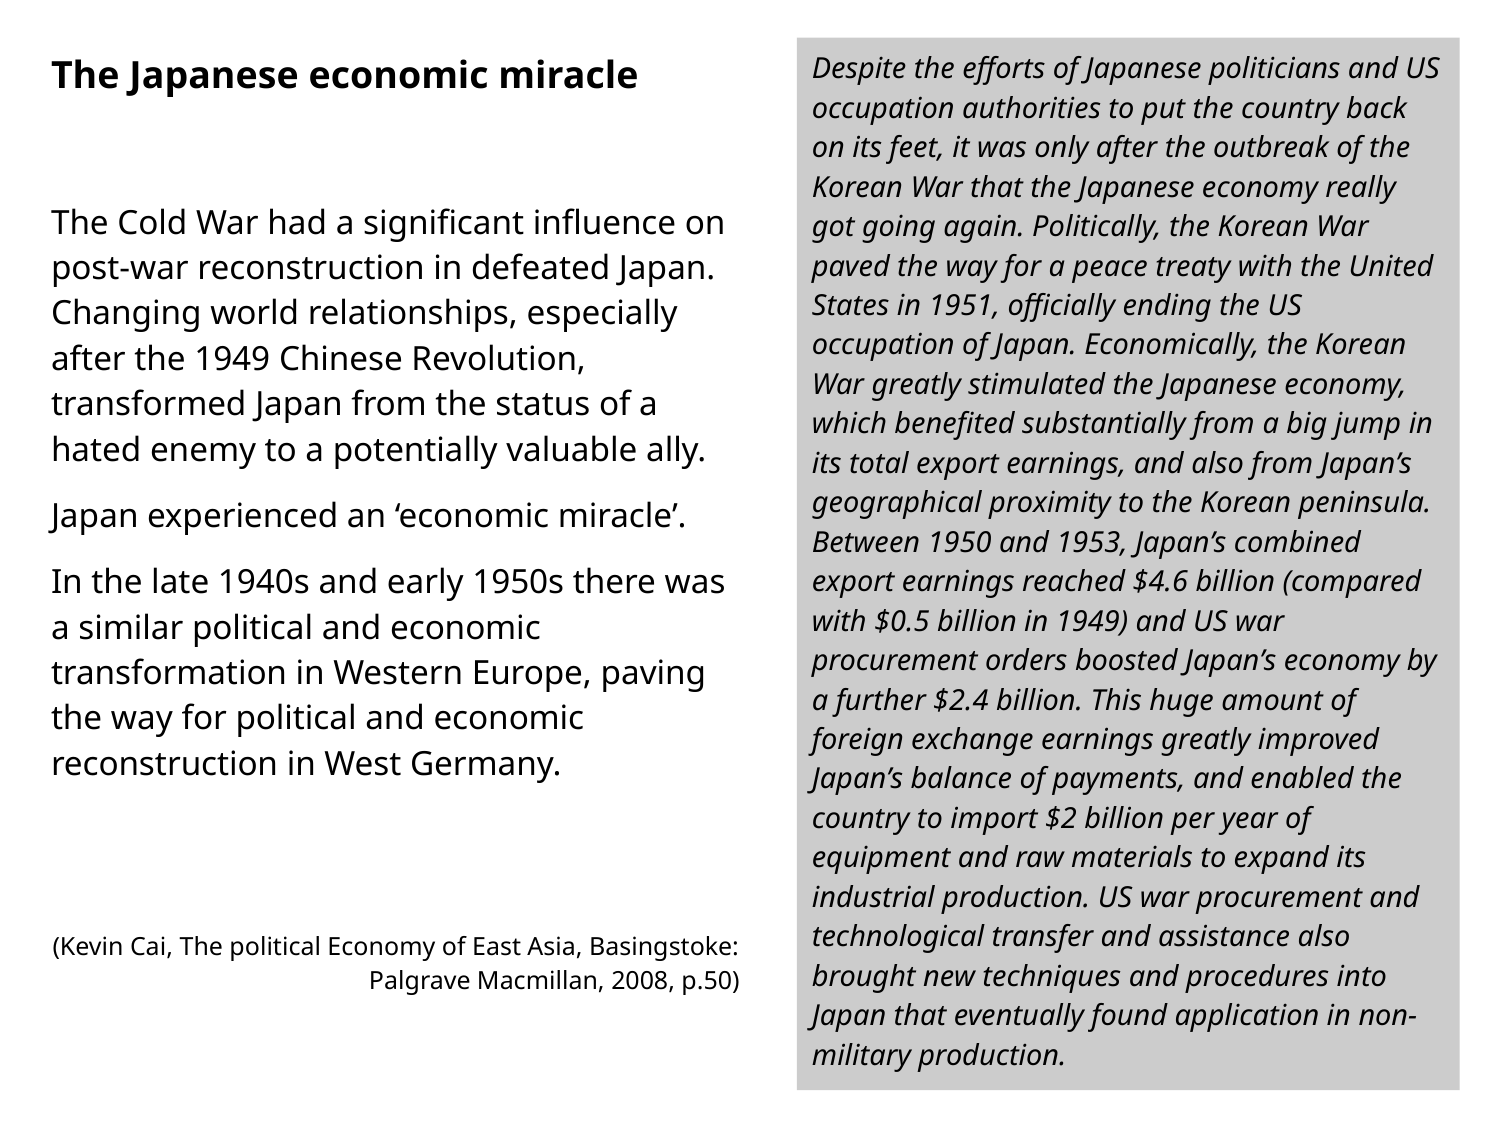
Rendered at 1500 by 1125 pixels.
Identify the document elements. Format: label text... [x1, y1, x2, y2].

title The Japanese economic miracle [36, 37, 796, 188]
list The Cold War had a significant influence on post-war reconstruction in defeated Japan. Changing world relationships, especially after the 1949 Chinese Revolution, transformed Japan from the status of a hated enemy to a potentially valuable ally. Japan experienced an ‘economic miracle’. In the late 1940s and early 1950s there was a similar political and economic transformation in Western Europe, paving the way for political and economic reconstruction in West Germany. [36, 187, 756, 918]
list Despite the efforts of Japanese politicians and US occupation authorities to put the country back on its feet, it was only after the outbreak of the Korean War that the Japanese economy really got going again. Politically, the Korean War paved the way for a peace treaty with the United States in 1951, officially ending the US occupation of Japan. Economically, the Korean War greatly stimulated the Japanese economy, which benefited substantially from a big jump in its total export earnings, and also from Japan’s geographical proximity to the Korean peninsula. Between 1950 and 1953, Japan’s combined export earnings reached $4.6 billion (compared with $0.5 billion in 1949) and US war procurement orders boosted Japan’s economy by a further $2.4 billion. This huge amount of foreign exchange earnings greatly improved Japan’s balance of payments, and enabled the country to import $2 billion per year of equipment and raw materials to expand its industrial production. US war procurement and technological transfer and assistance also brought new techniques and procedures into Japan that eventually found application in non-military production. [796, 37, 1460, 1091]
list (Kevin Cai, The political Economy of East Asia, Basingstoke: Palgrave Macmillan, 2008, p.50) [36, 918, 756, 1091]
